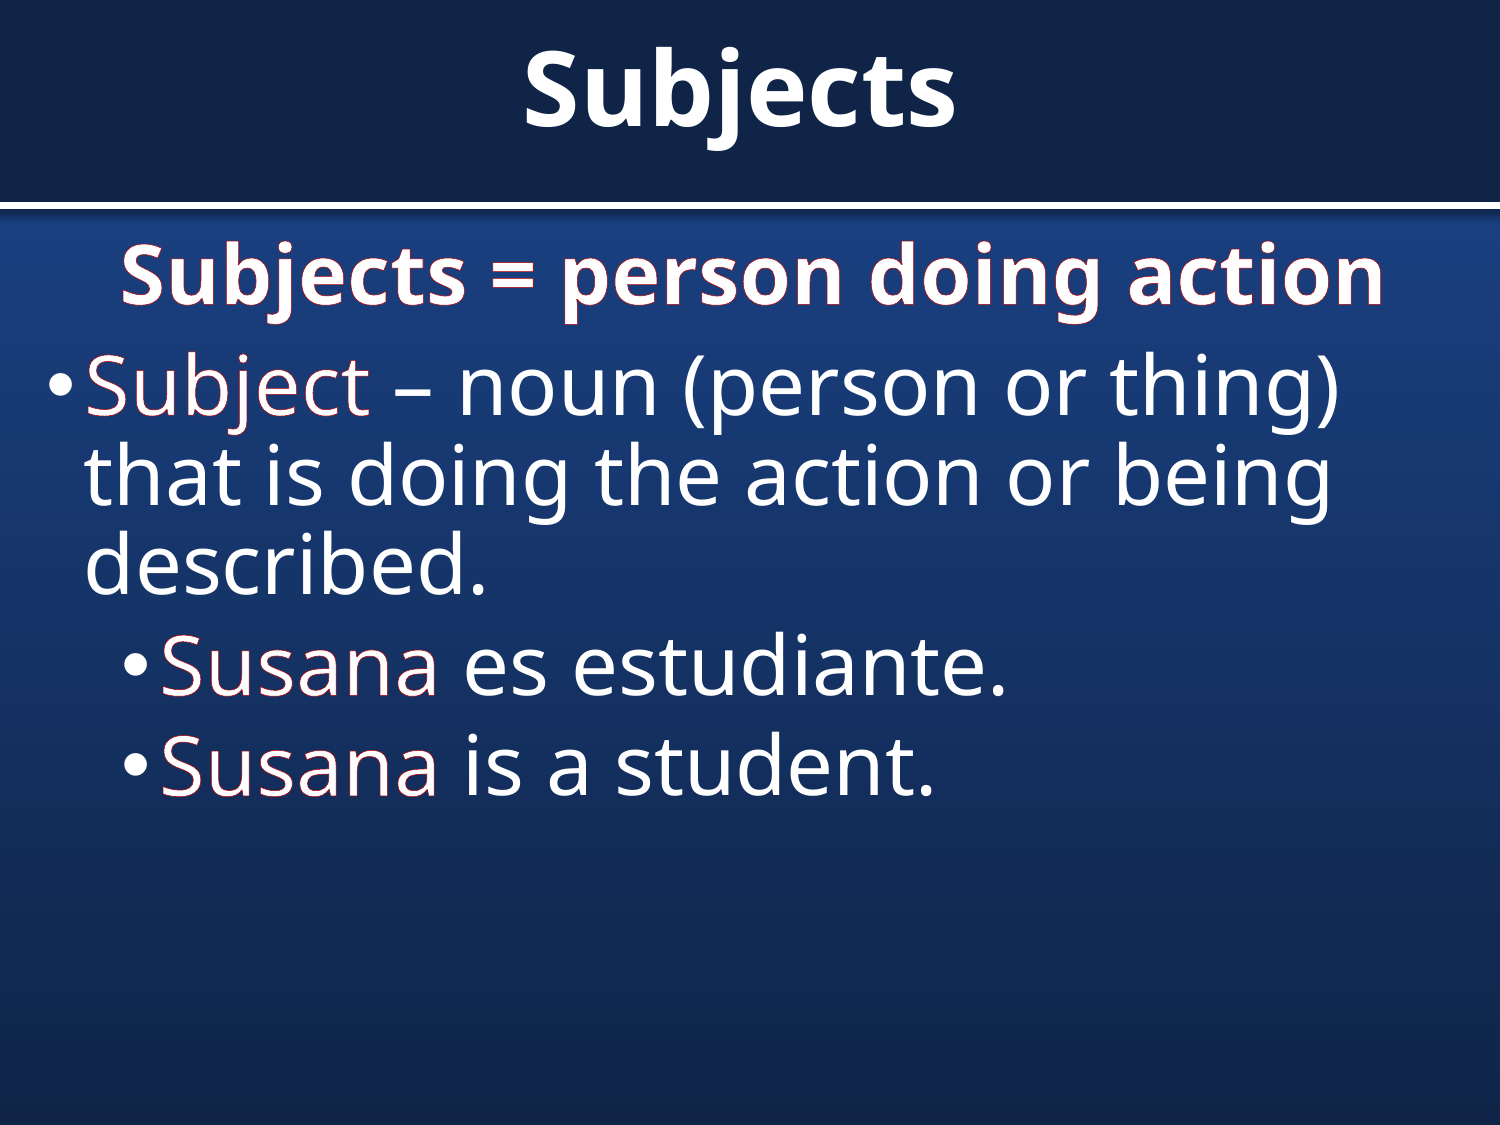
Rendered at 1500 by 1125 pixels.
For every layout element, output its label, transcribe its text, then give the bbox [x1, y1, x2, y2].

title Subjects [0, 0, 1500, 209]
list Subjects = person doing action Subject – noun (person or thing) that is doing the action or being described. Susana es estudiante. Susana is a student. [31, 224, 1476, 1099]
